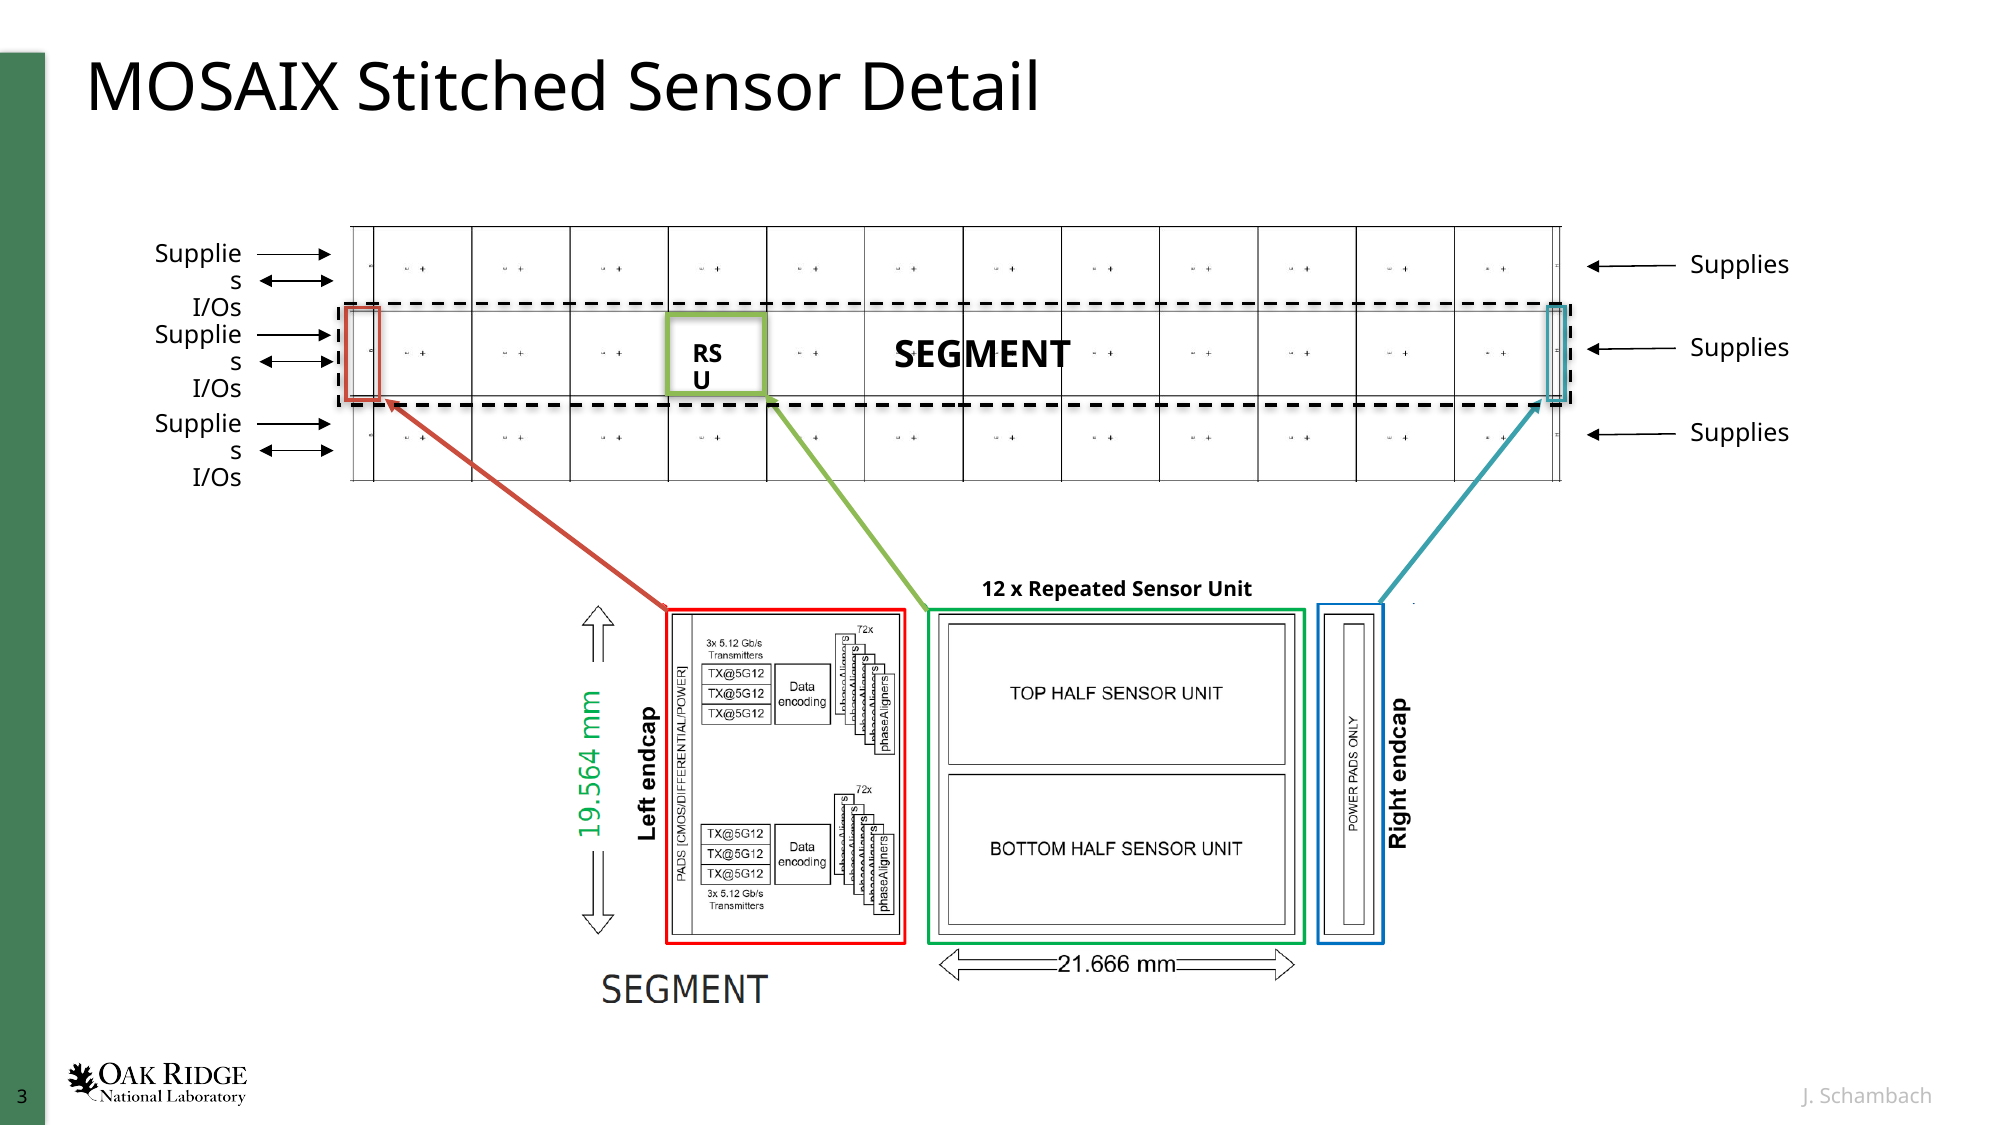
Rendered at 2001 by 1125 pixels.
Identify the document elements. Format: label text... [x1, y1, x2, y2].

text_box Supplies I/Os [128, 314, 257, 403]
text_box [1379, 398, 1543, 604]
text_box Supplies [1675, 244, 1806, 287]
text_box Supplies [1675, 327, 1806, 370]
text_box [764, 393, 928, 612]
picture [349, 226, 1562, 482]
title MOSAIX Stitched Sensor Detail [70, 44, 1945, 134]
text_box [338, 303, 349, 405]
text_box 12 x Repeated Sensor Unit [966, 570, 1323, 602]
text_box Supplies [1675, 412, 1806, 455]
text_box Supplies I/Os [128, 403, 257, 499]
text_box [384, 398, 668, 612]
text_box Supplies I/Os [128, 233, 257, 314]
text_box [1562, 303, 1571, 405]
picture [554, 602, 1446, 1009]
picture [67, 1062, 247, 1106]
